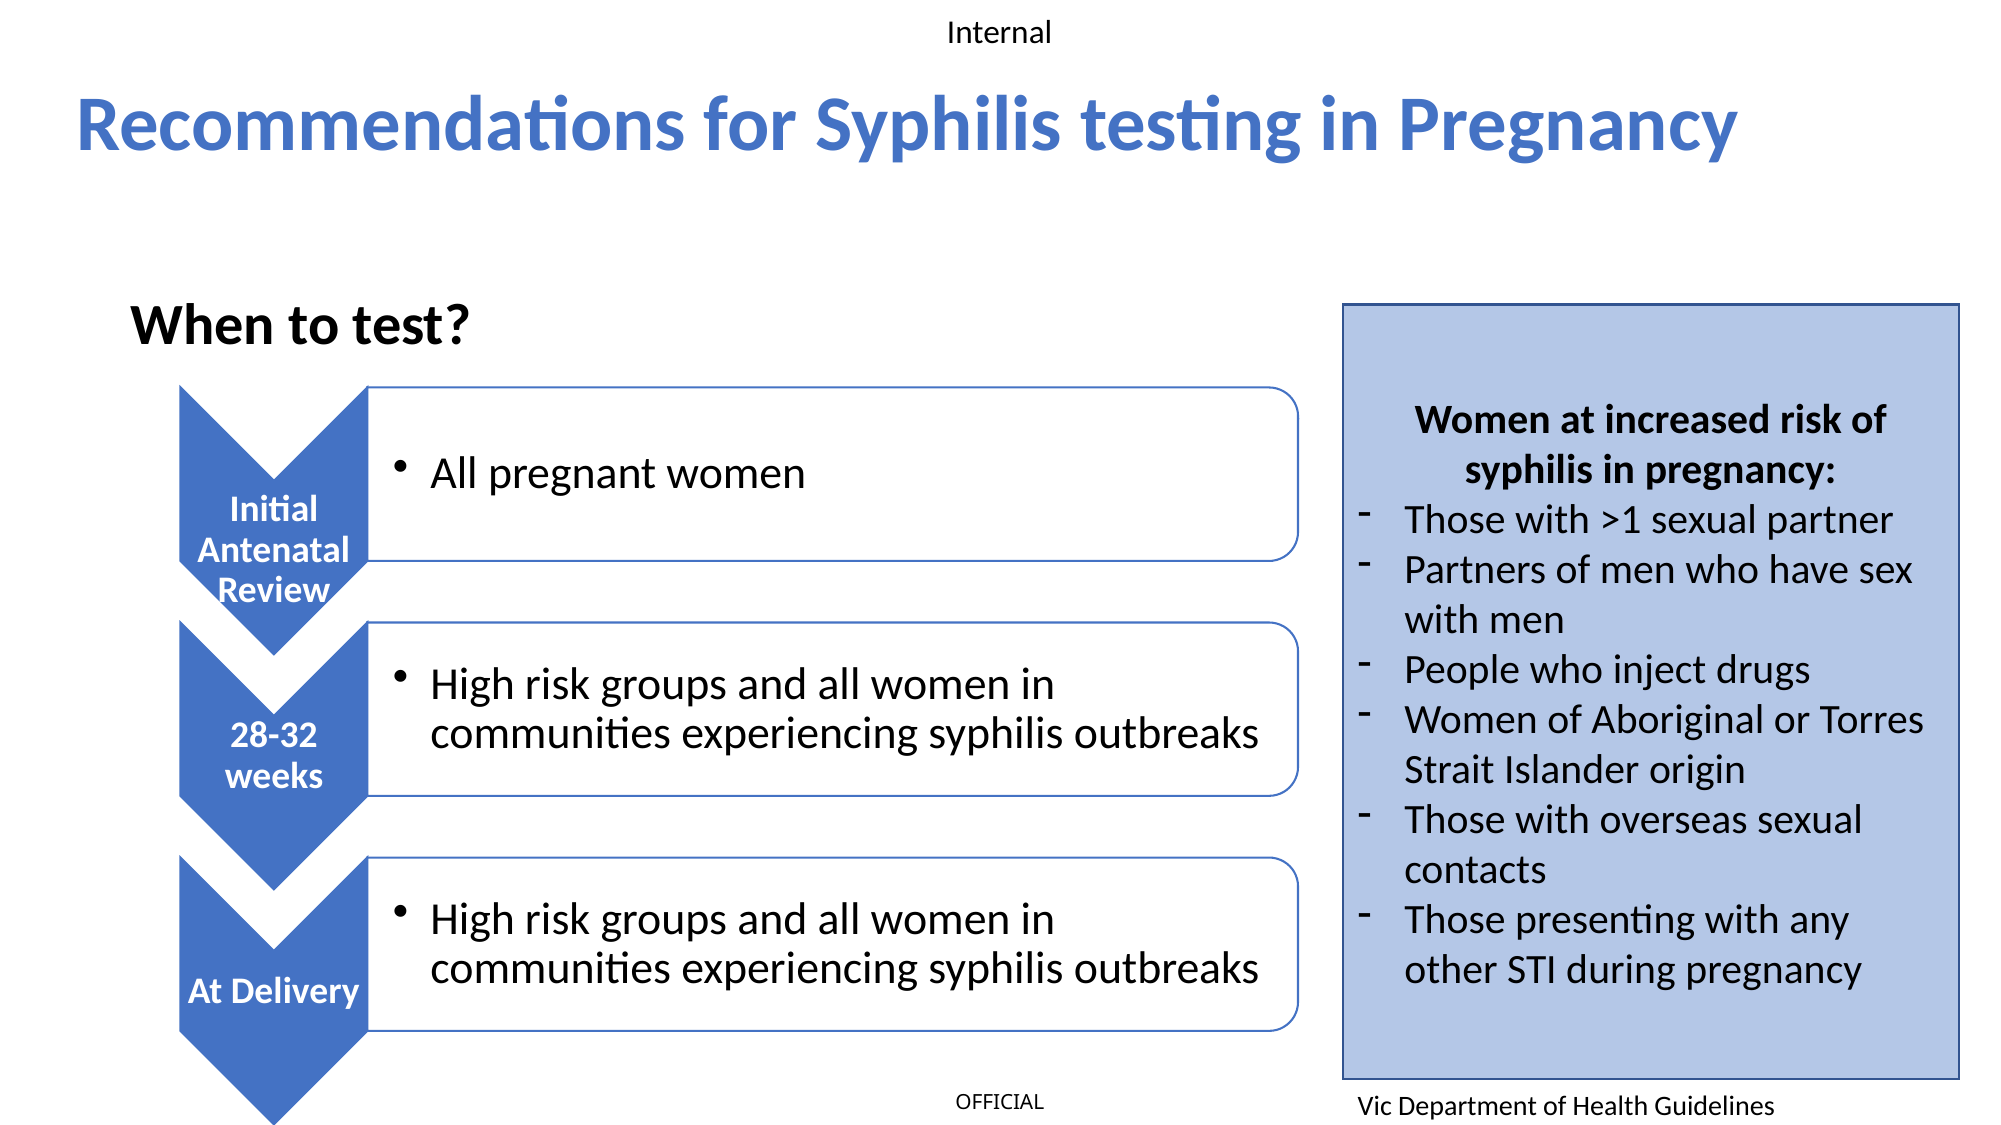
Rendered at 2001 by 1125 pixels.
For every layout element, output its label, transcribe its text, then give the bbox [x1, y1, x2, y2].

text_box Women at increased risk of syphilis in pregnancy: Those with >1 sexual partner Partners of men who have sex with men People who inject drugs Women of Aboriginal or Torres Strait Islander origin Those with overseas sexual contacts Those presenting with any other STI during pregnancy [1342, 303, 1960, 1079]
text_box Vic Department of Health Guidelines [1342, 1079, 2000, 1125]
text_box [180, 386, 1299, 1125]
list Recommendations for Syphilis testing in Pregnancy [60, 45, 1782, 243]
text_box When to test? [130, 286, 1915, 417]
